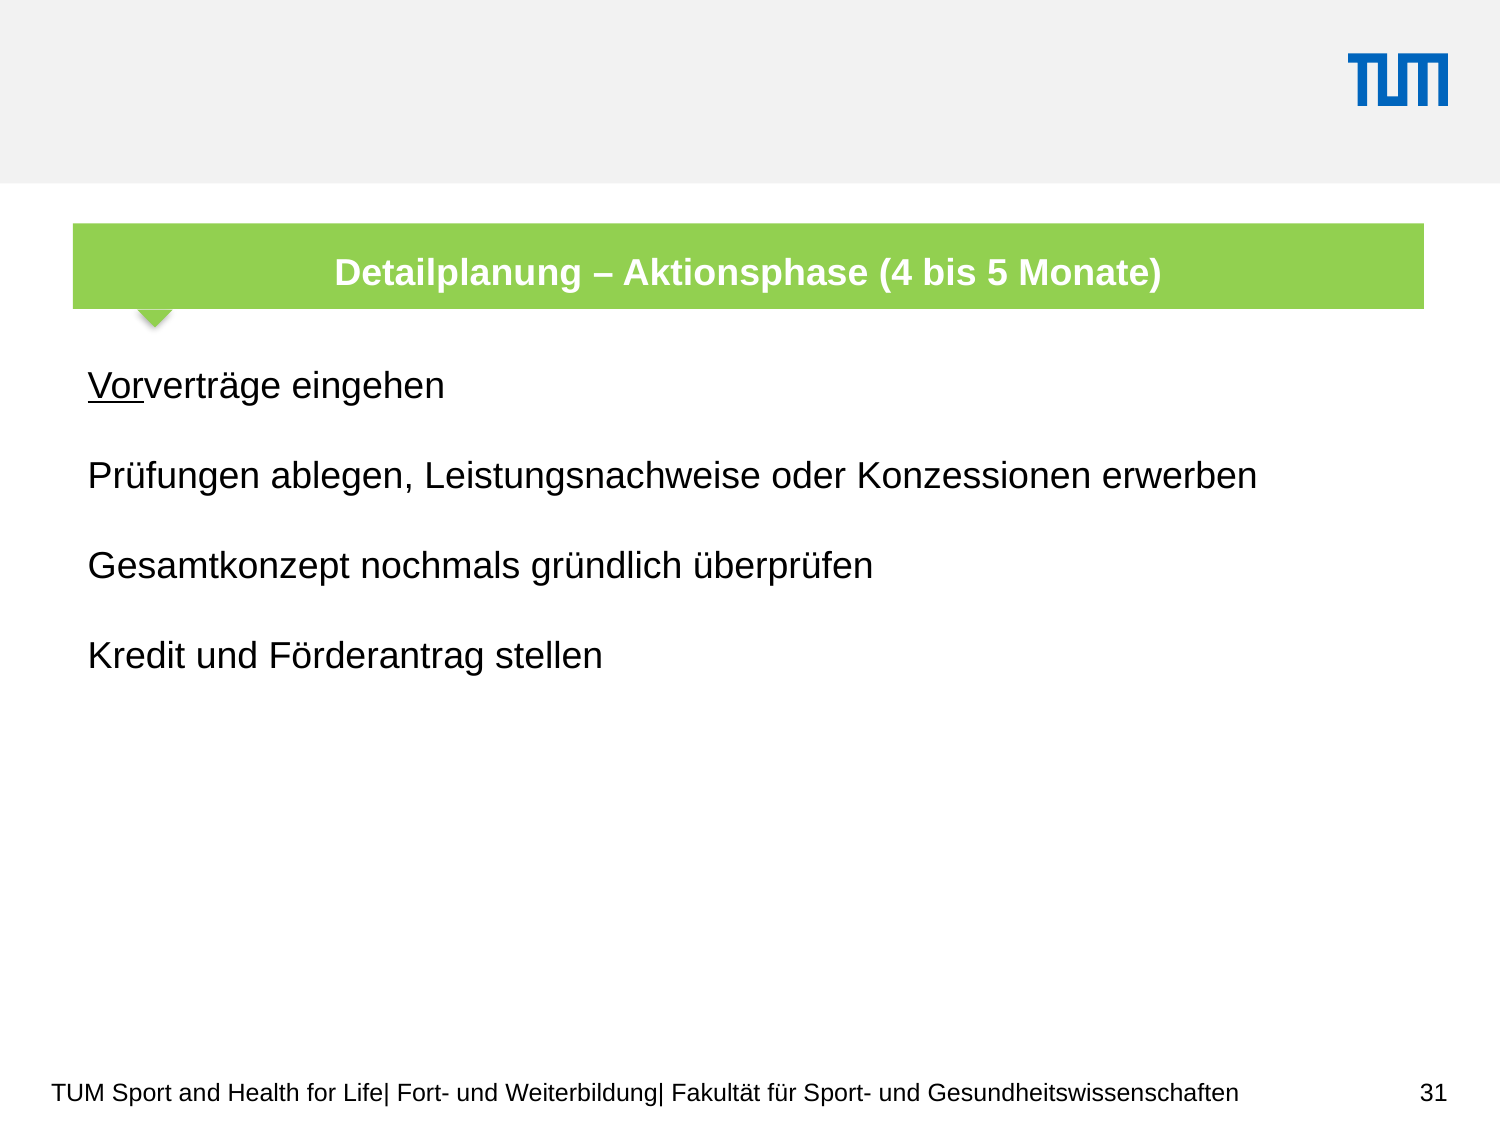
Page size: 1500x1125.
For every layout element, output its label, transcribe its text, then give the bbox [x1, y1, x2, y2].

text_box 31 [1111, 1061, 1448, 1122]
list Detailplanung – Aktionsphase (4 bis 5 Monate) [72, 223, 1424, 309]
text_box Vorverträge eingehen Prüfungen ablegen, Leistungsnachweise oder Konzessionen erwerben Gesamtkonzept nochmals gründlich überprüfen Kredit und Förderantrag stellen [72, 309, 1424, 684]
